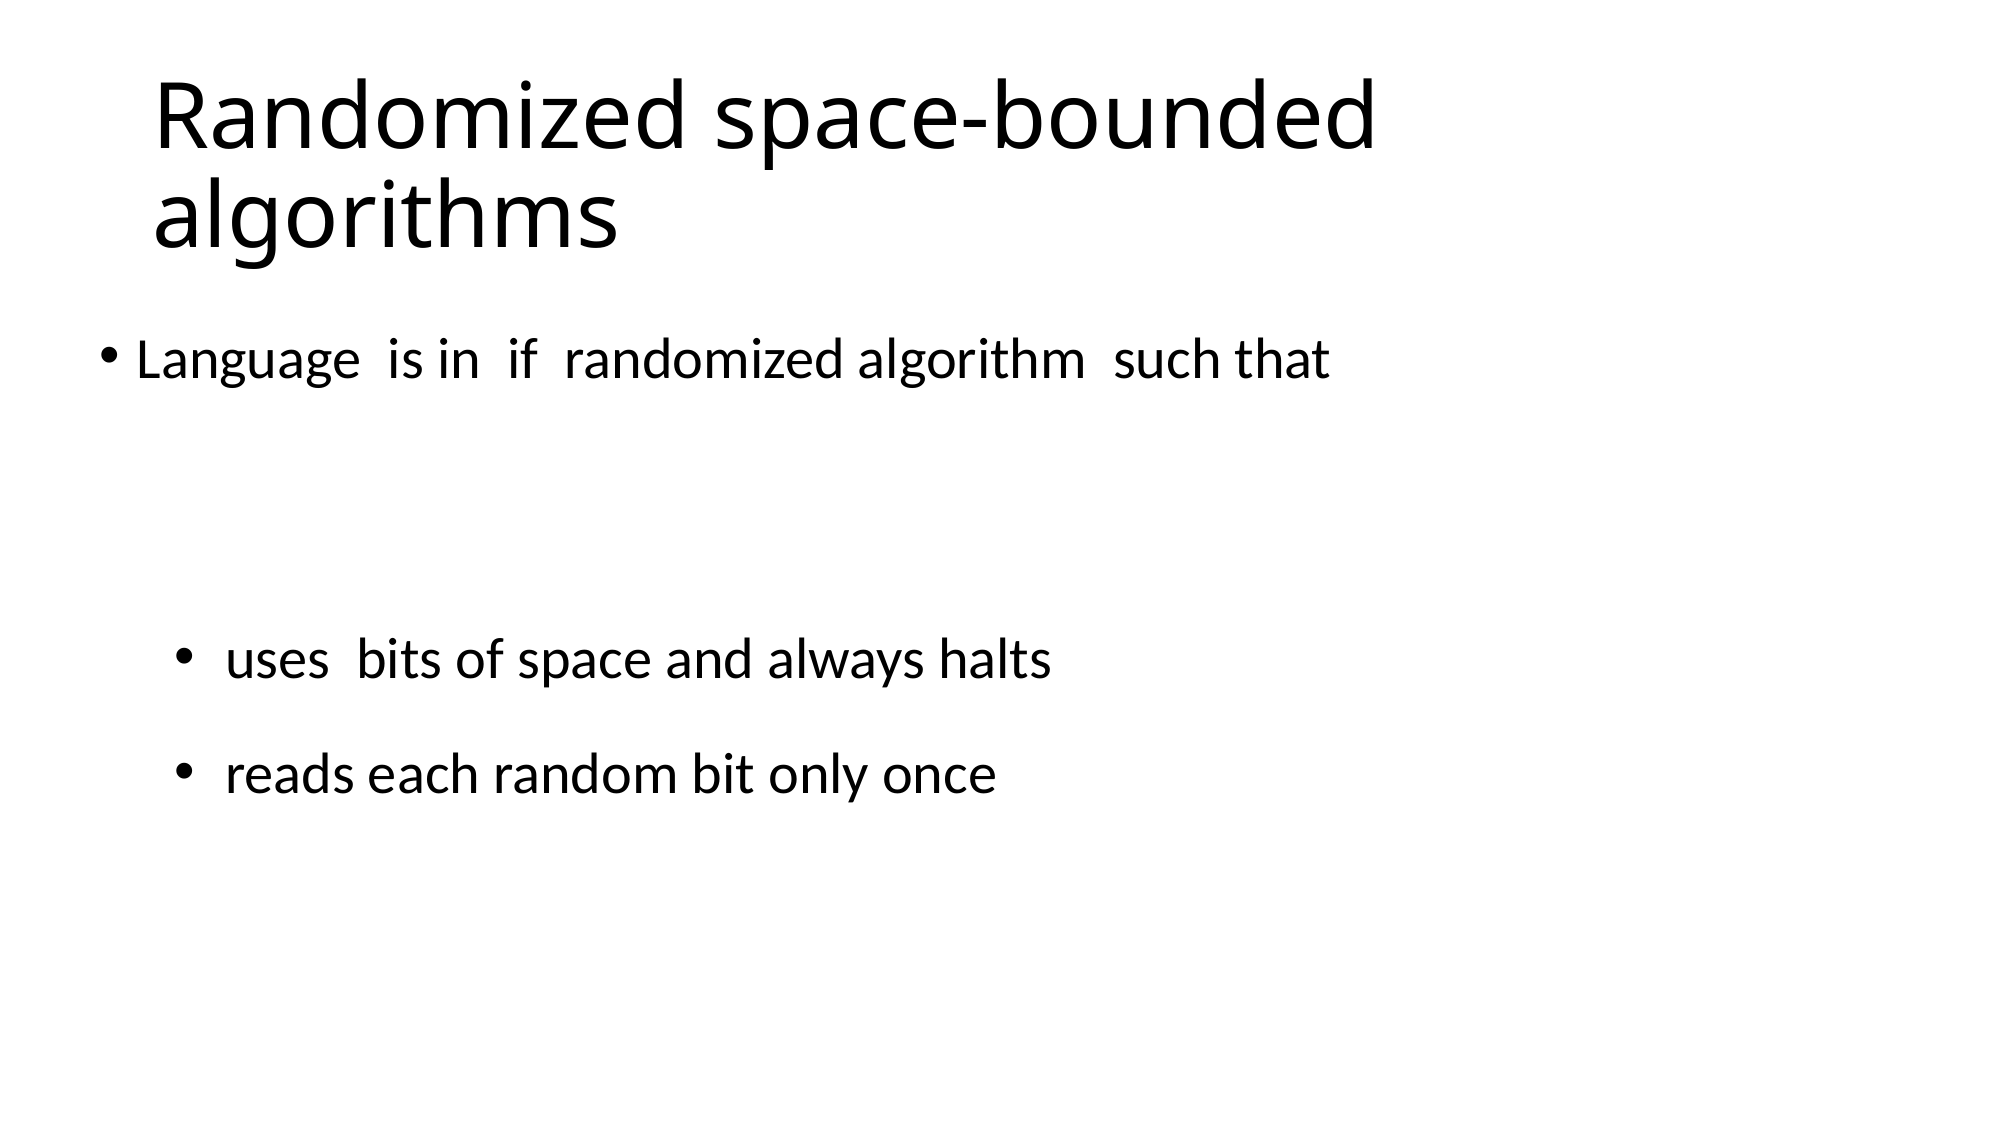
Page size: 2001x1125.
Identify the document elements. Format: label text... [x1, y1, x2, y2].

title Randomized space-bounded algorithms [137, 59, 1863, 278]
